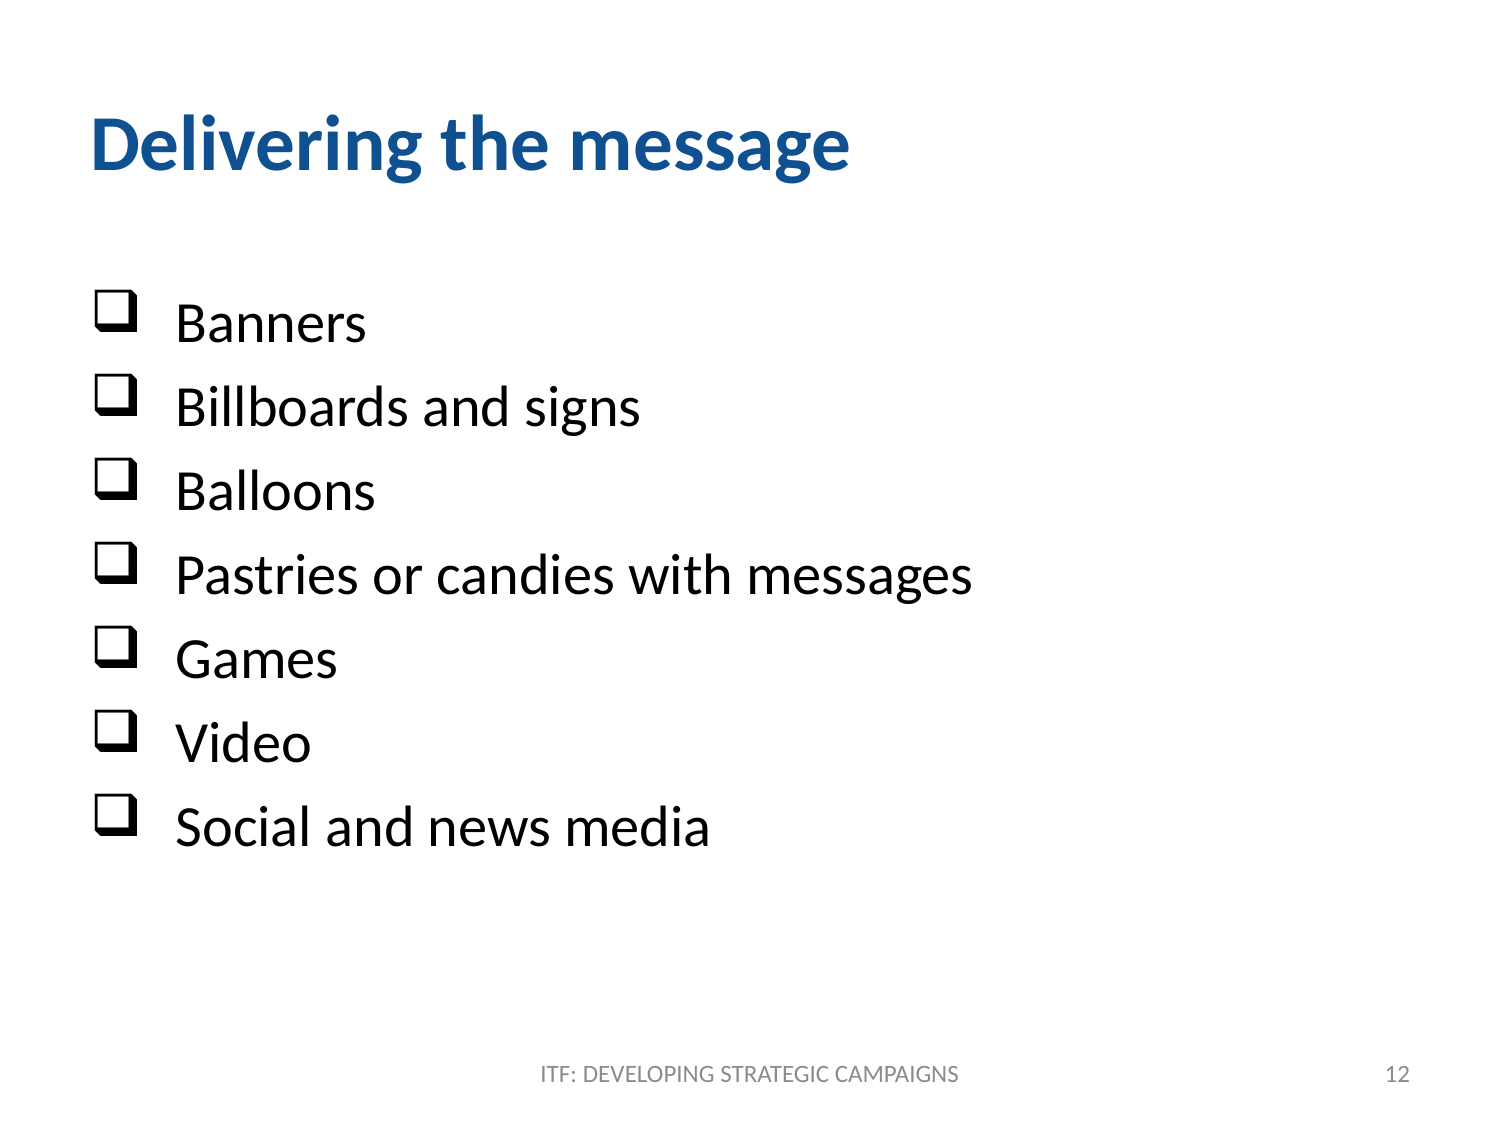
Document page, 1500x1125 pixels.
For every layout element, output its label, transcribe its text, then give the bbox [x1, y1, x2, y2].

slide_number 12 [1074, 1042, 1425, 1103]
footer ITF: DEVELOPING STRATEGIC CAMPAIGNS [512, 1042, 988, 1103]
list Banners Billboards and signs Balloons Pastries or candies with messages Games Video Social and news media [75, 262, 1425, 1005]
title Delivering the message [75, 45, 1425, 233]
